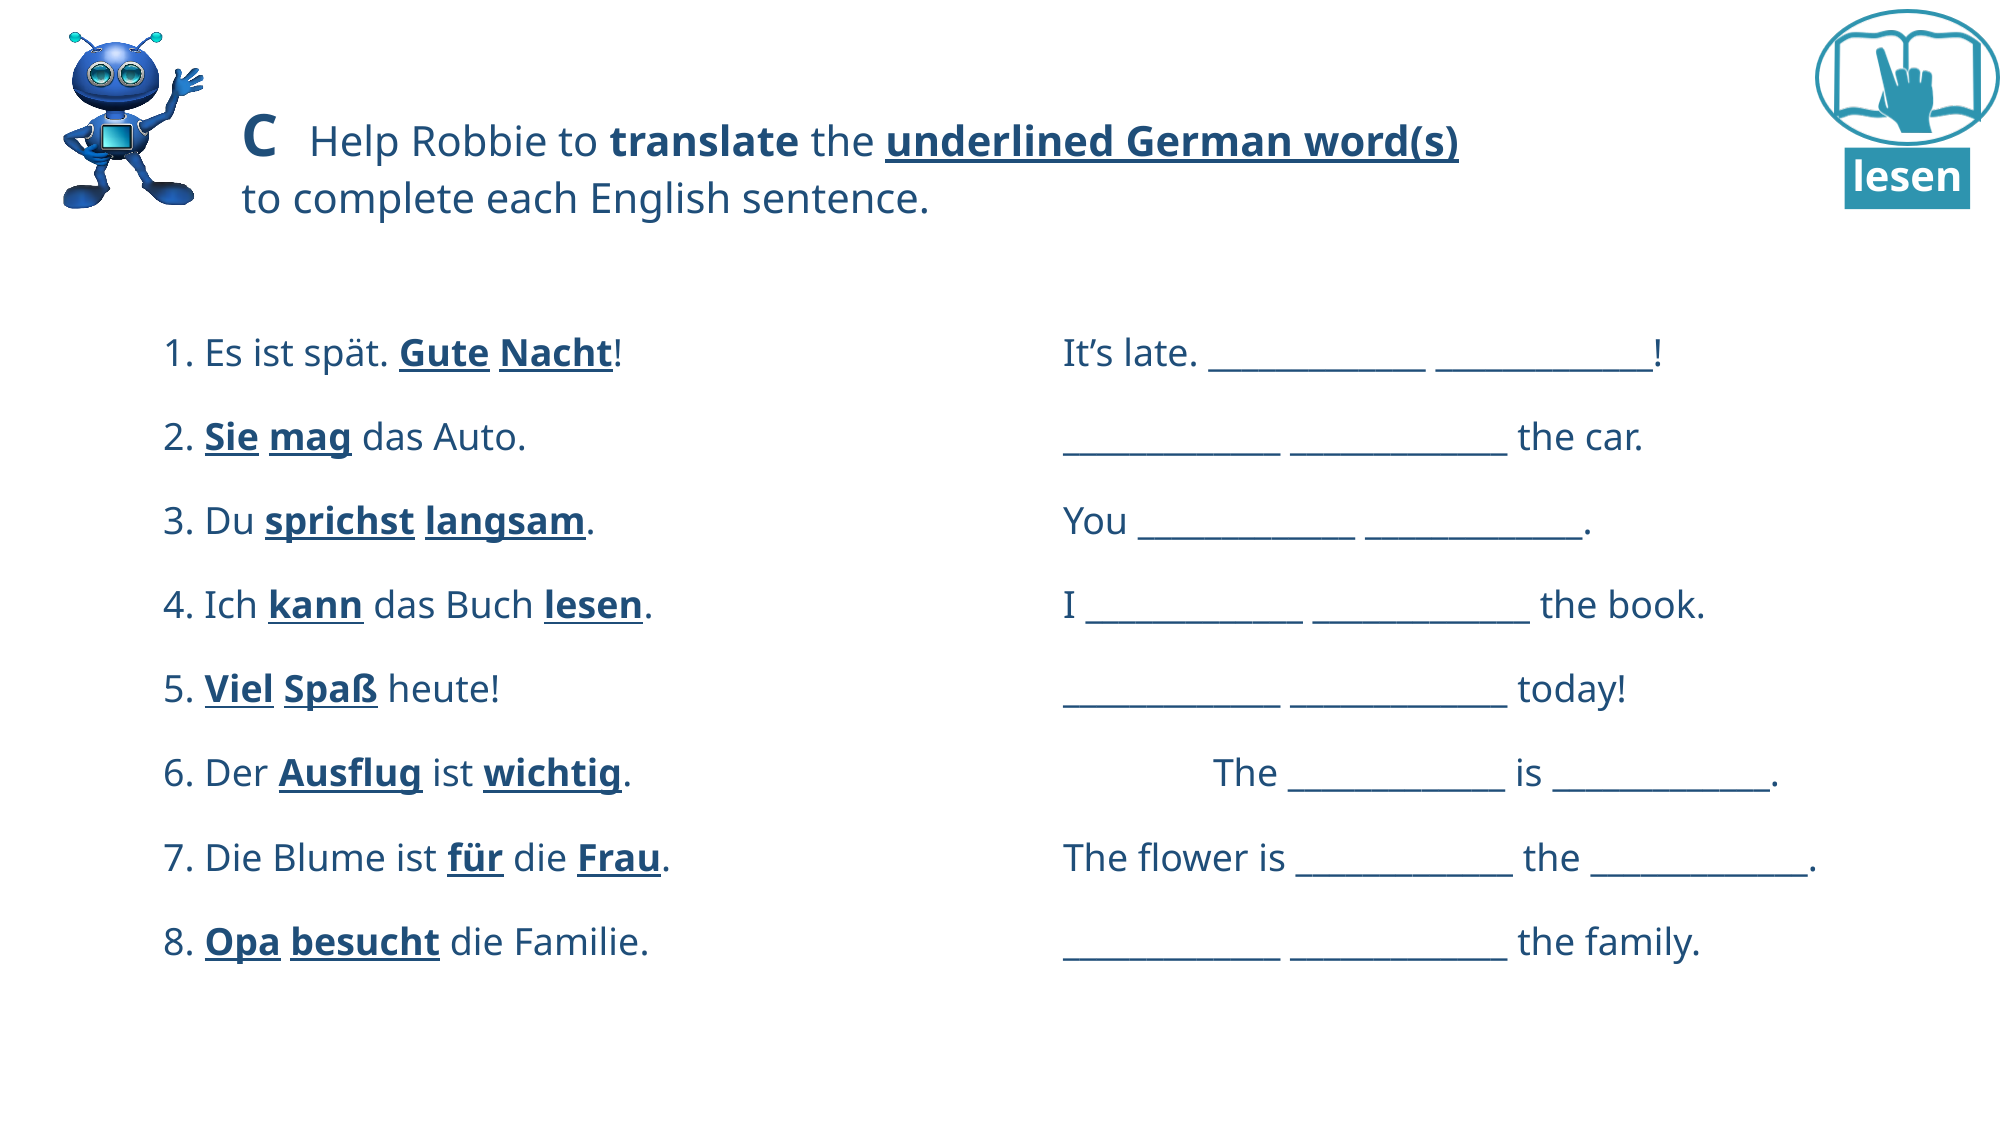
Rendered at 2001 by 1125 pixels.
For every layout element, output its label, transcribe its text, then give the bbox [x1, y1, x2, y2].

picture [23, 16, 227, 224]
picture [1814, 9, 2000, 147]
text_box C Help Robbie to translate the underlined German word(s) to complete each English sentence. [230, 85, 1833, 229]
text_box 1. Es ist spät. Gute Nacht! It’s late. _____________ _____________! 2. Sie mag das Auto. _____________ _____________ the car. 3. Du sprichst langsam. You _____________ _____________. 4. Ich kann das Buch lesen. I _____________ _____________ the book. 5. Viel Spaß heute! _____________ _____________ today! 6. Der Ausflug ist wichtig. The _____________ is _____________. 7. Die Blume ist für die Frau. The flower is _____________ the _____________. 8. Opa besucht die Familie. _____________ _____________ the family. [148, 298, 1952, 970]
text_box lesen [1844, 154, 1971, 210]
